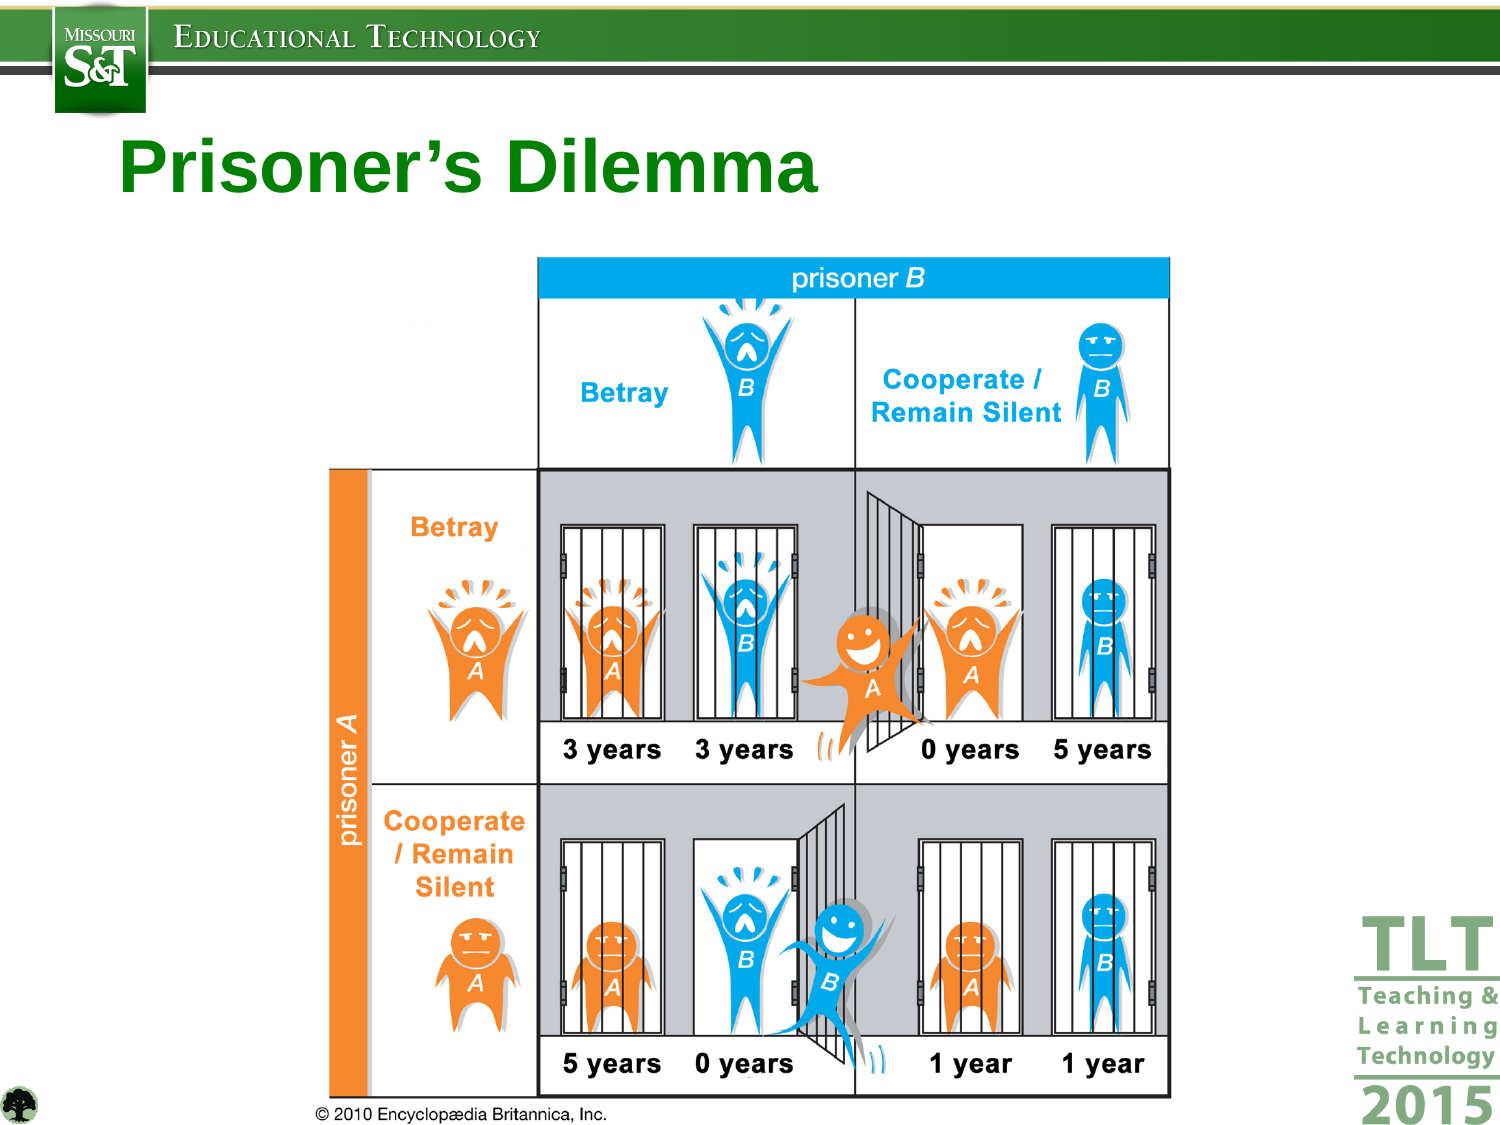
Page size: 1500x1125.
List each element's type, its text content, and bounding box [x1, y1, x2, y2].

picture [1354, 916, 1500, 1125]
picture [0, 0, 1500, 120]
picture [309, 244, 1191, 1125]
picture [0, 1086, 38, 1124]
title Prisoner’s Dilemma [103, 59, 1397, 278]
